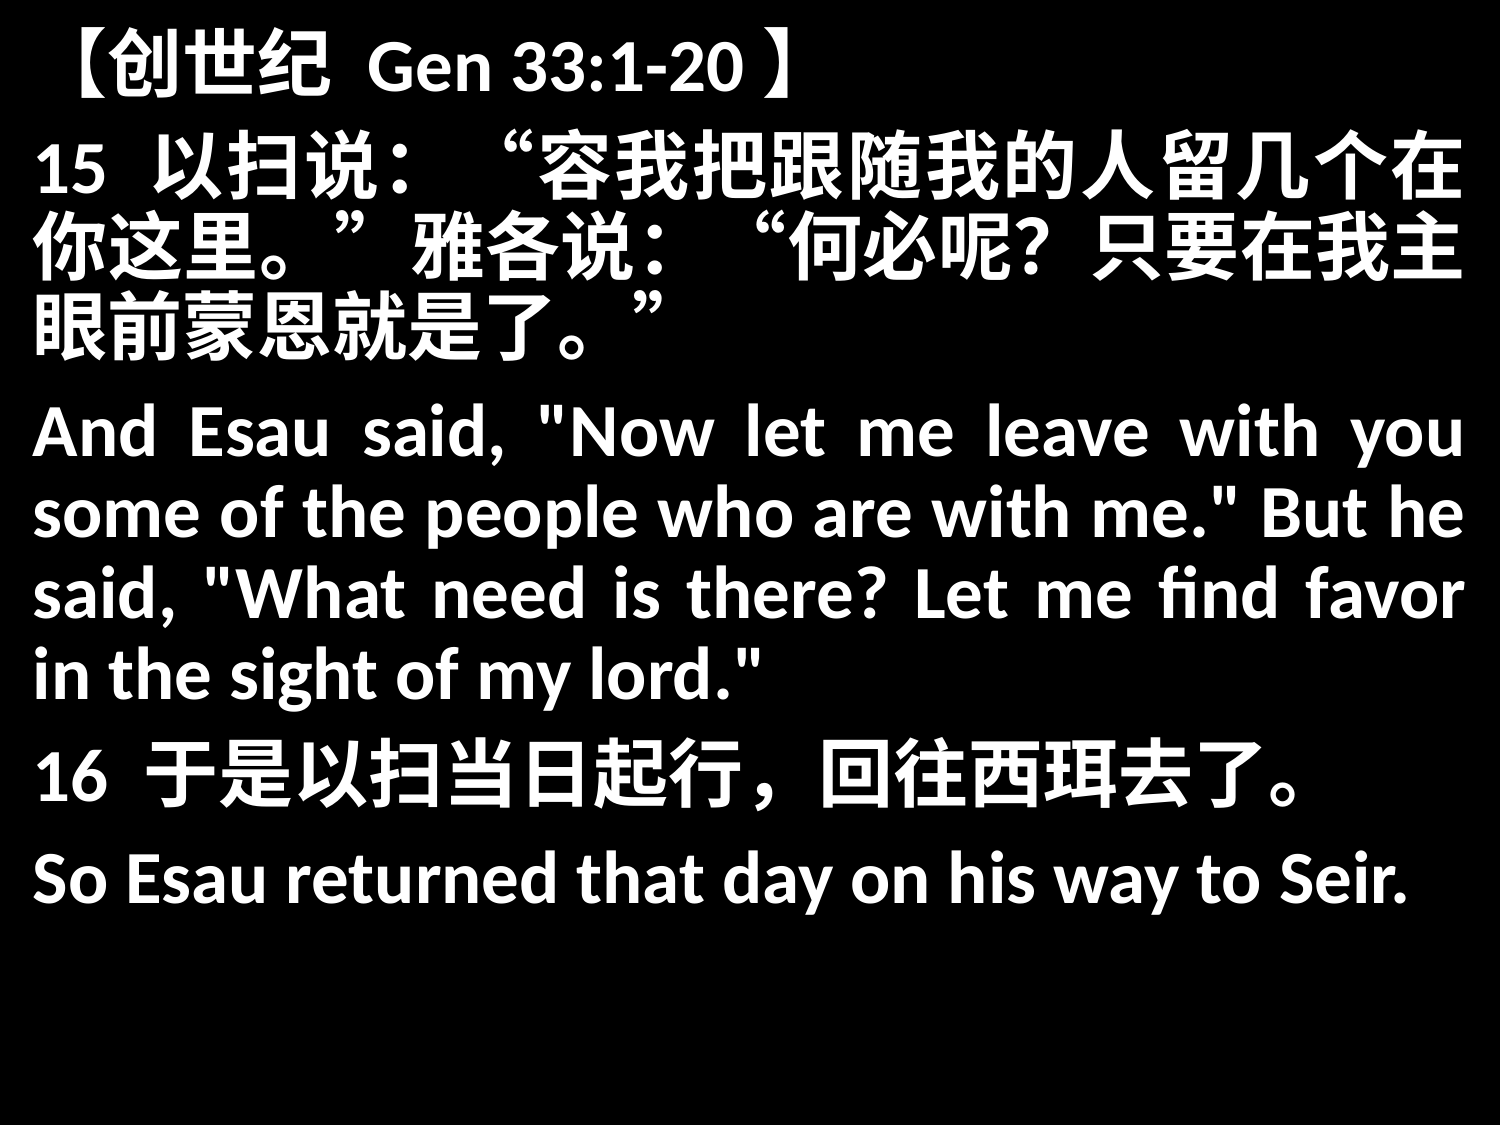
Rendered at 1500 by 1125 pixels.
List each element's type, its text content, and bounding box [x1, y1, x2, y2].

list 【创世纪 Gen 33:1-20】 15 以扫说：“容我把跟随我的人留几个在你这里。”雅各说：“何必呢？只要在我主眼前蒙恩就是了。” And Esau said, "Now let me leave with you some of the people who are with me." But he said, "What need is there? Let me find favor in the sight of my lord." 16 于是以扫当日起行，回往西珥去了。 So Esau returned that day on his way to Seir. [17, 19, 1483, 1106]
